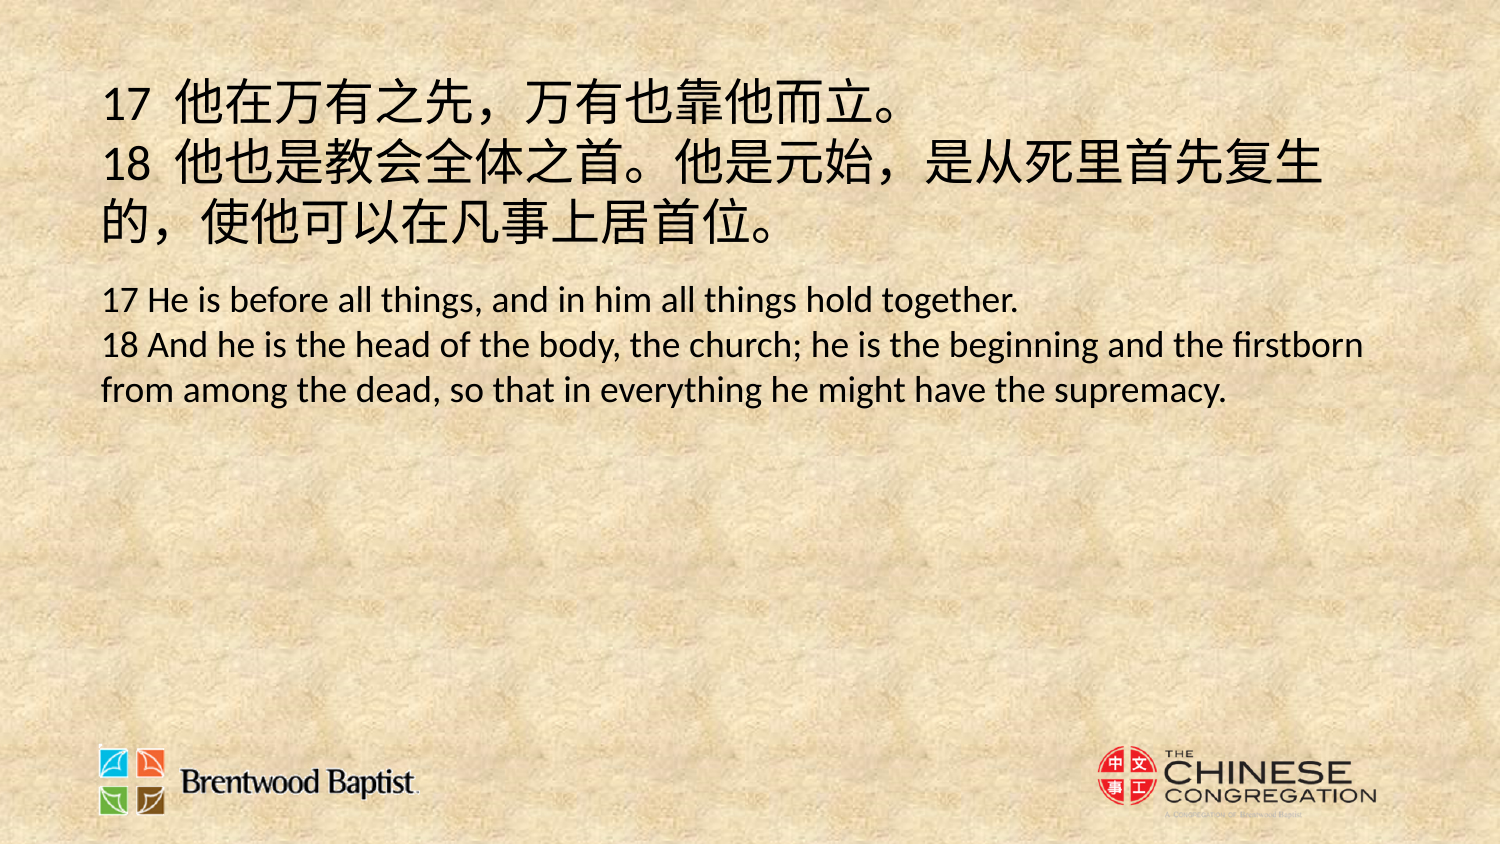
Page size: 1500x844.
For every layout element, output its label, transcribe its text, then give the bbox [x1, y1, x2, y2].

text_box 17 他在万有之先，万有也靠他而立。 18 他也是教会全体之首。他是元始，是从死里首先复生的，使他可以在凡事上居首位。 17 He is before all things, and in him all things hold together. 18 And he is the head of the body, the church; he is the beginning and the firstborn from among the dead, so that in everything he might have the supremacy. [85, 62, 1407, 463]
picture [0, 0, 1500, 844]
